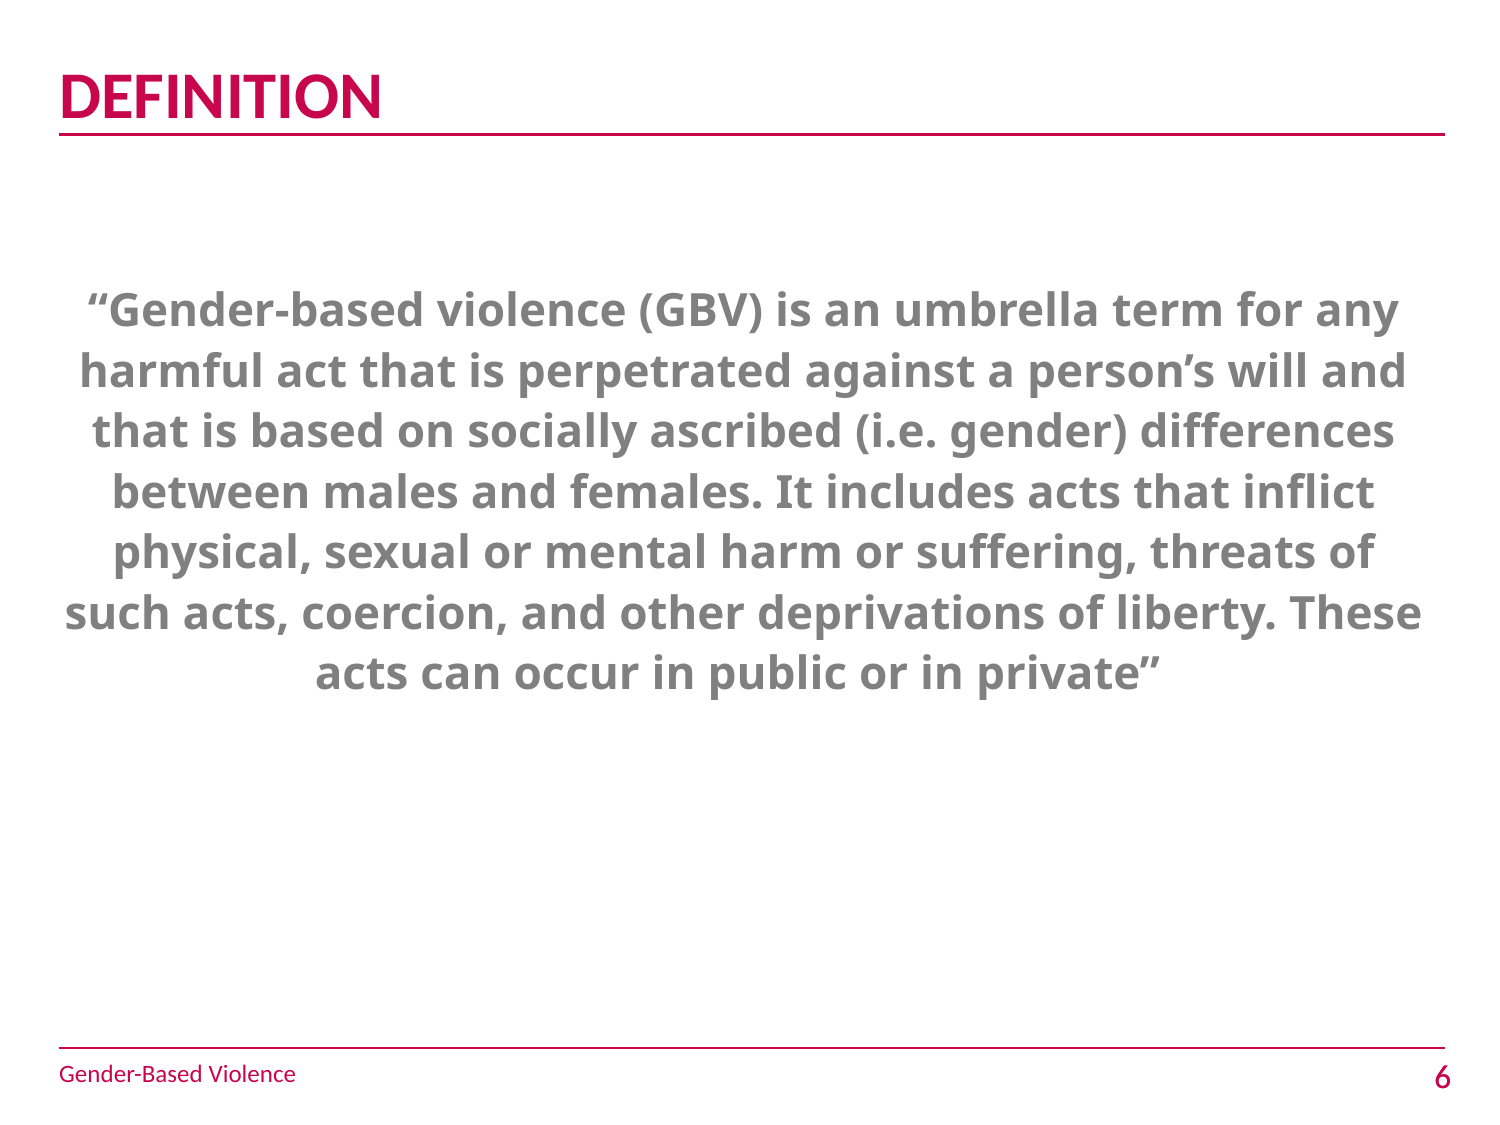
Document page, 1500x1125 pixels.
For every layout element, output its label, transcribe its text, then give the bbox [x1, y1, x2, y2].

footer Gender-Based Violence [44, 1042, 551, 1103]
title DEFINITION [44, 53, 1444, 114]
list “Gender-based violence (GBV) is an umbrella term for any harmful act that is perpetrated against a person’s will and that is based on socially ascribed (i.e. gender) differences between males and females. It includes acts that inflict physical, sexual or mental harm or suffering, threats of such acts, coercion, and other deprivations of liberty. These acts can occur in public or in private” [44, 197, 1444, 1014]
